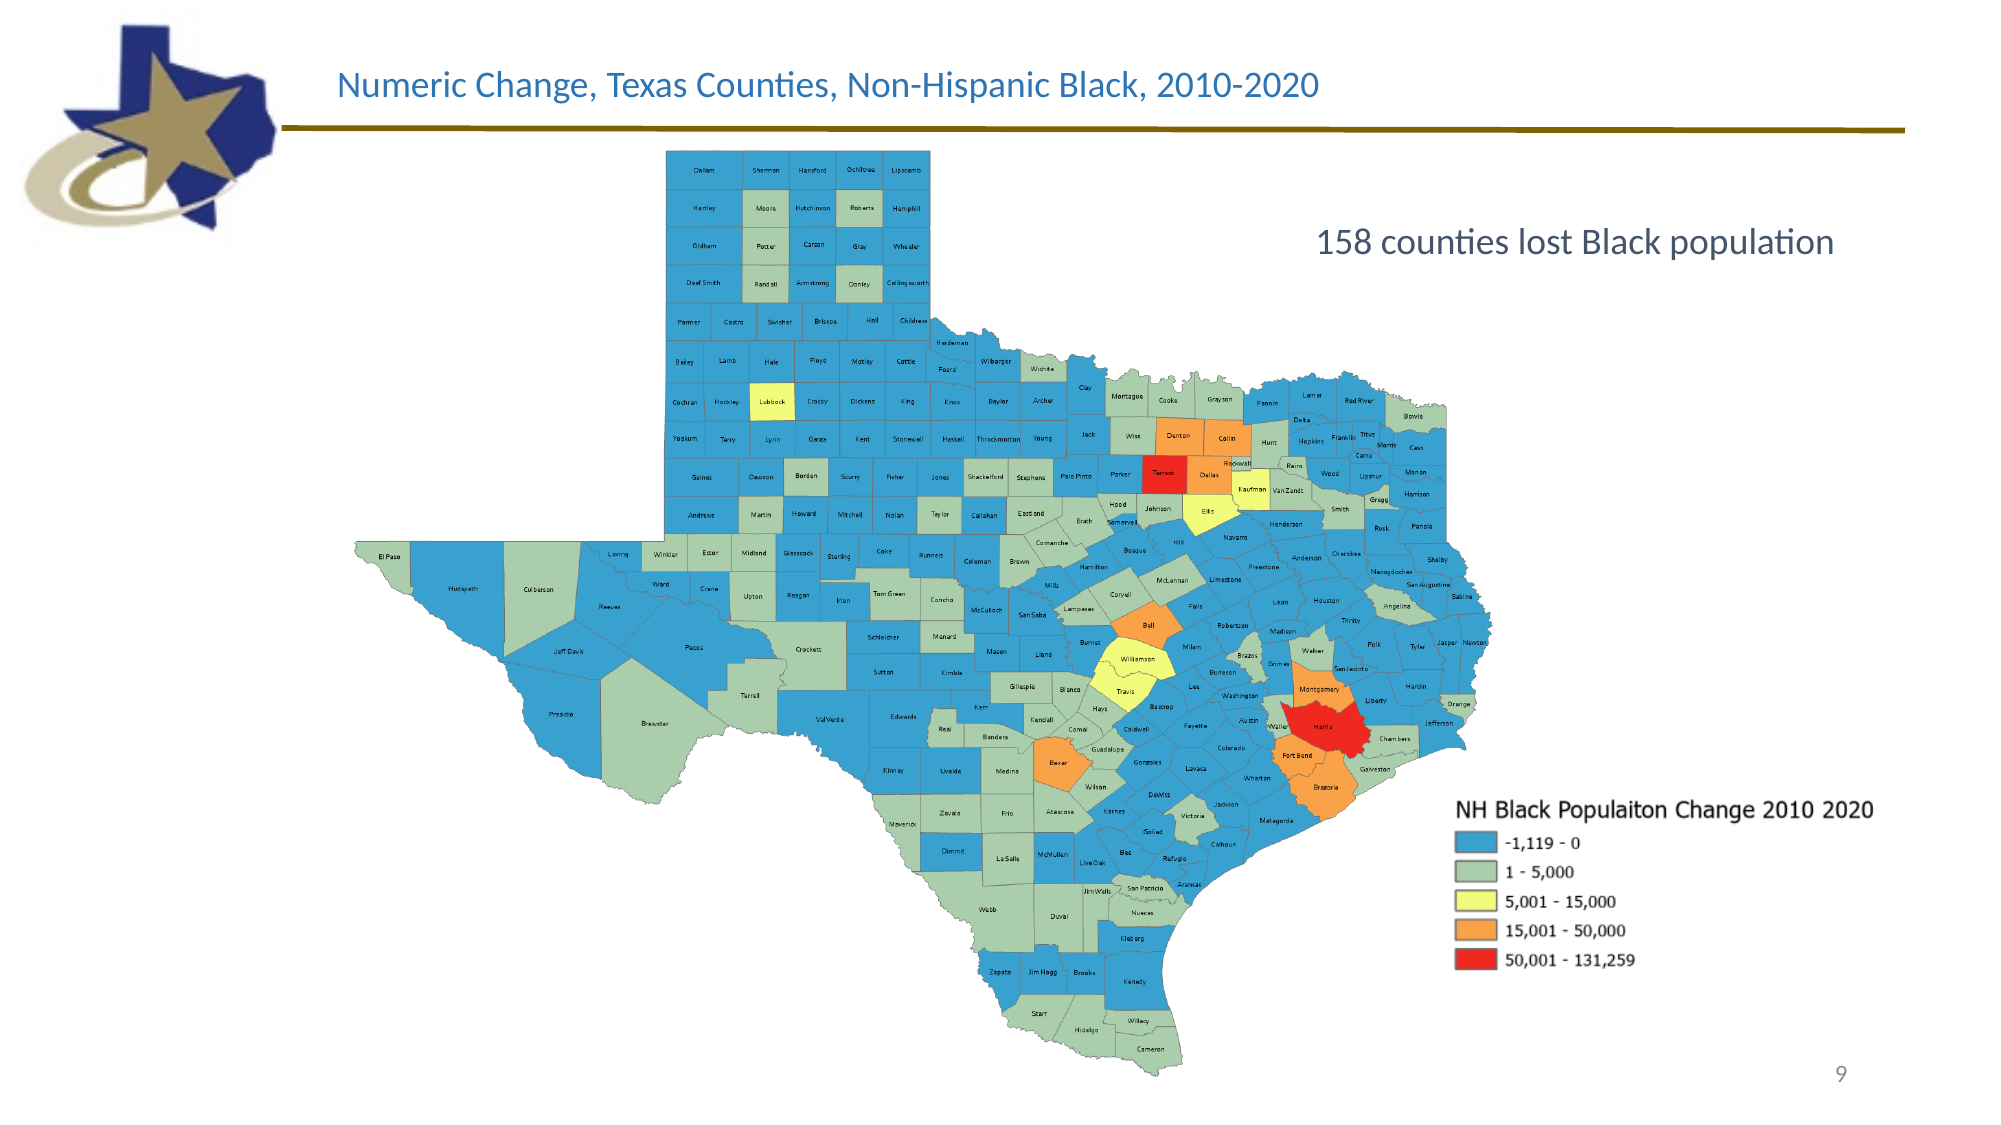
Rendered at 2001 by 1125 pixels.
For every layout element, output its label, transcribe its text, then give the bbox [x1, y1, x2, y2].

slide_number 9 [1412, 1042, 1863, 1103]
text_box Numeric Change, Texas Counties, Non-Hispanic Black, 2010-2020 [322, 57, 1345, 114]
text_box 158 counties lost Black population [1499, 209, 1851, 269]
picture [20, 0, 282, 261]
picture [350, 146, 1900, 1080]
